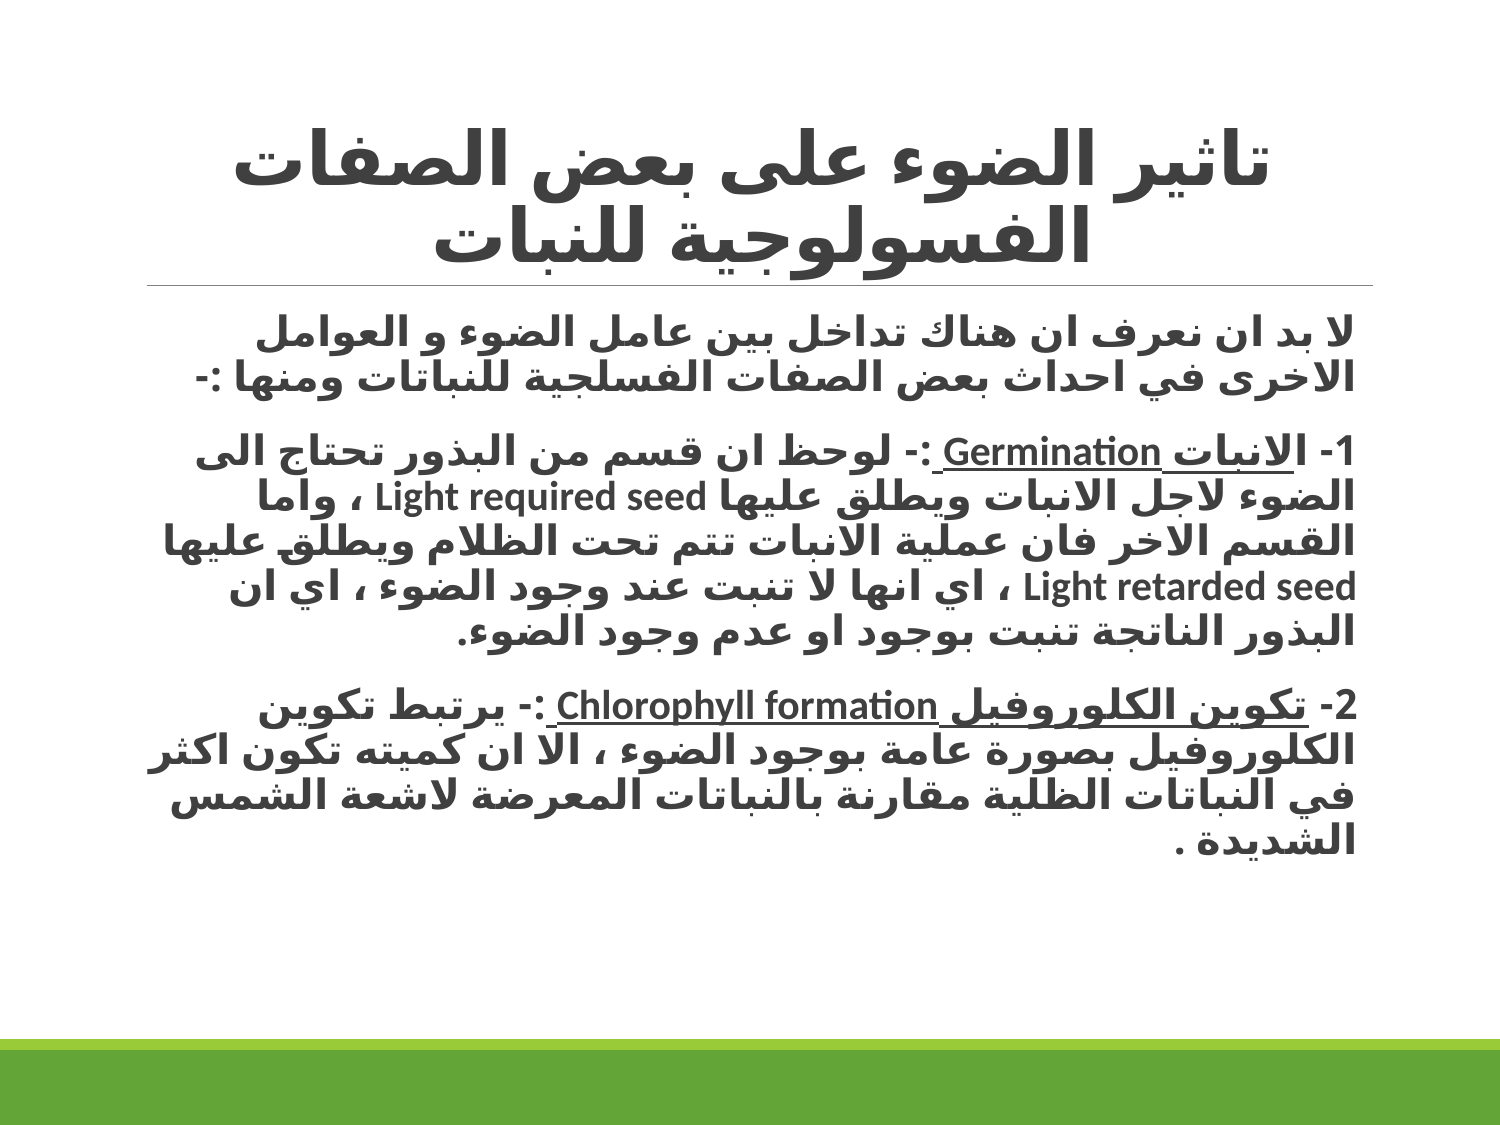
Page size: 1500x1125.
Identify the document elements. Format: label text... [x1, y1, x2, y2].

title تاثير الضوء على بعض الصفات الفسولوجية للنبات [135, 47, 1373, 285]
list لا بد ان نعرف ان هناك تداخل بين عامل الضوء و العوامل الاخرى في احداث بعض الصفات الفسلجية للنباتات ومنها :- 1- الانبات Germination :- لوحظ ان قسم من البذور تحتاج الى الضوء لاجل الانبات ويطلق عليها Light required seed ، واما القسم الاخر فان عملية الانبات تتم تحت الظلام ويطلق عليها Light retarded seed ، اي انها لا تنبت عند وجود الضوء ، اي ان البذور الناتجة تنبت بوجود او عدم وجود الضوء. 2- تكوين الكلوروفيل Chlorophyll formation :- يرتبط تكوين الكلوروفيل بصورة عامة بوجود الضوء ، الا ان كميته تكون اكثر في النباتات الظلية مقارنة بالنباتات المعرضة لاشعة الشمس الشديدة . [135, 302, 1373, 963]
